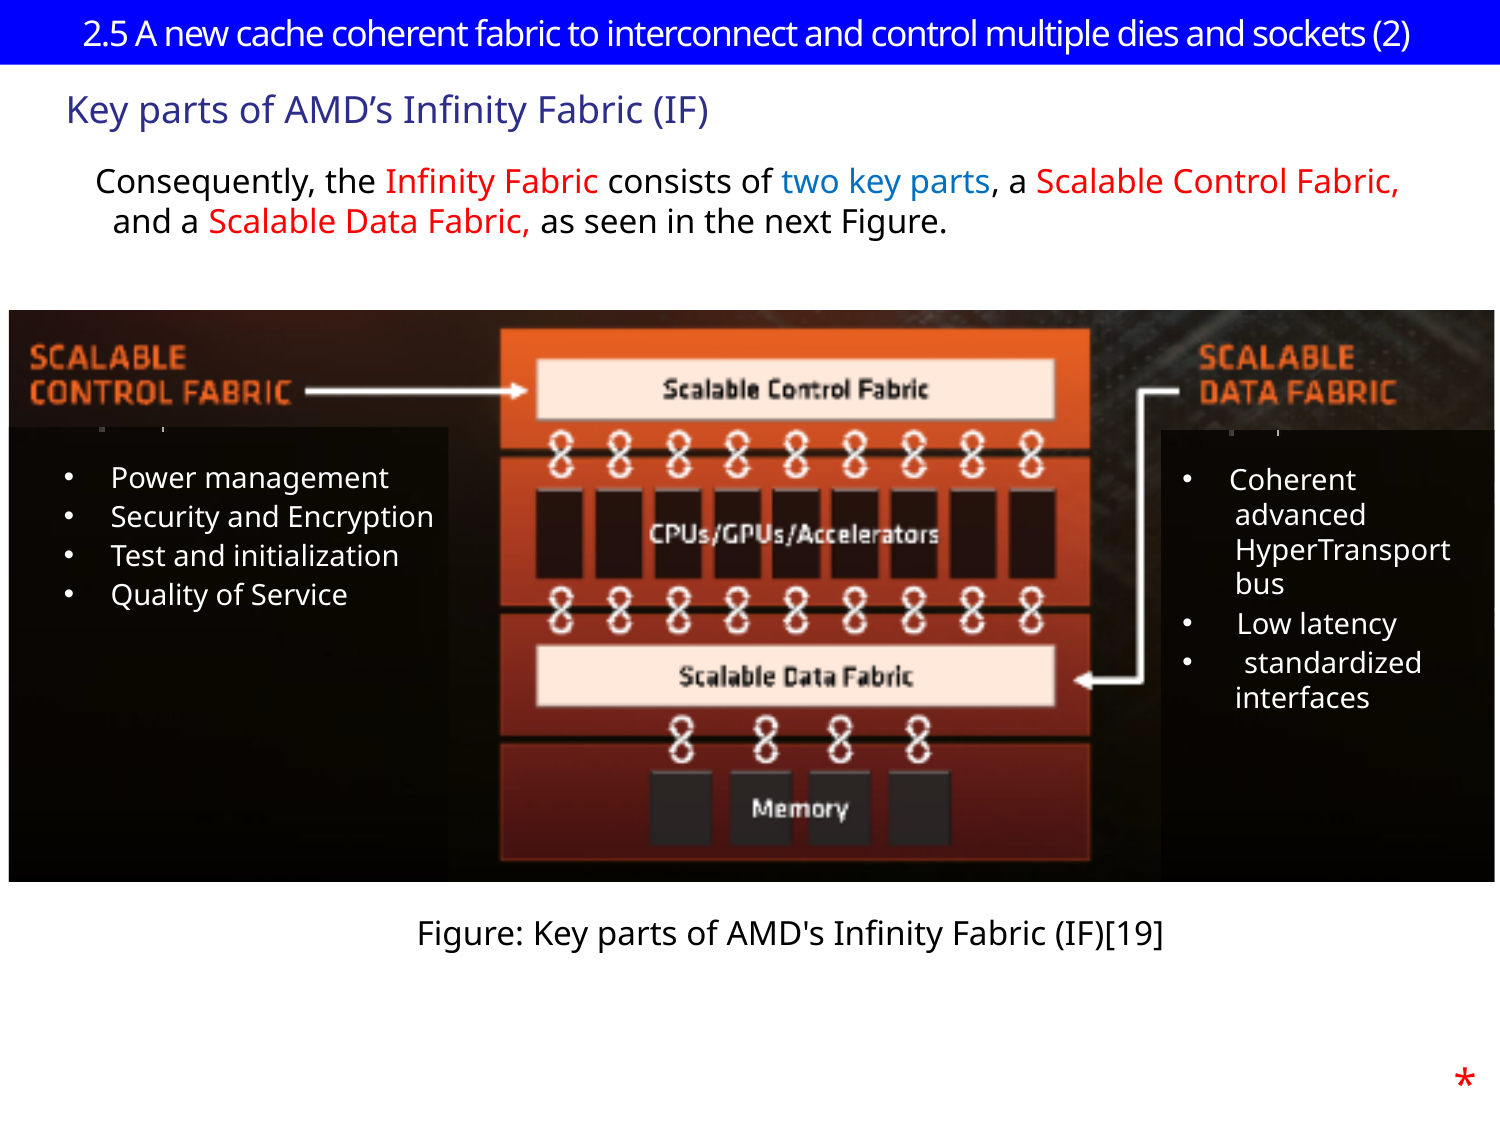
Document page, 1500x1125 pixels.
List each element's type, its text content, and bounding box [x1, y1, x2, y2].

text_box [8, 309, 1495, 882]
title 2.5 A new cache coherent fabric to interconnect and control multiple dies and sockets (2) [0, 0, 1500, 65]
text_box * [1438, 1050, 1492, 1116]
text_box Consequently, the Infinity Fabric consists of two key parts, a Scalable Control Fabric, and a Scalable Data Fabric, as seen in the next Figure. [80, 153, 1425, 288]
text_box Key parts of AMD’s Infinity Fabric (IF) [50, 79, 725, 139]
text_box Figure: Key parts of AMD's Infinity Fabric (IF)[19] [401, 904, 1181, 960]
